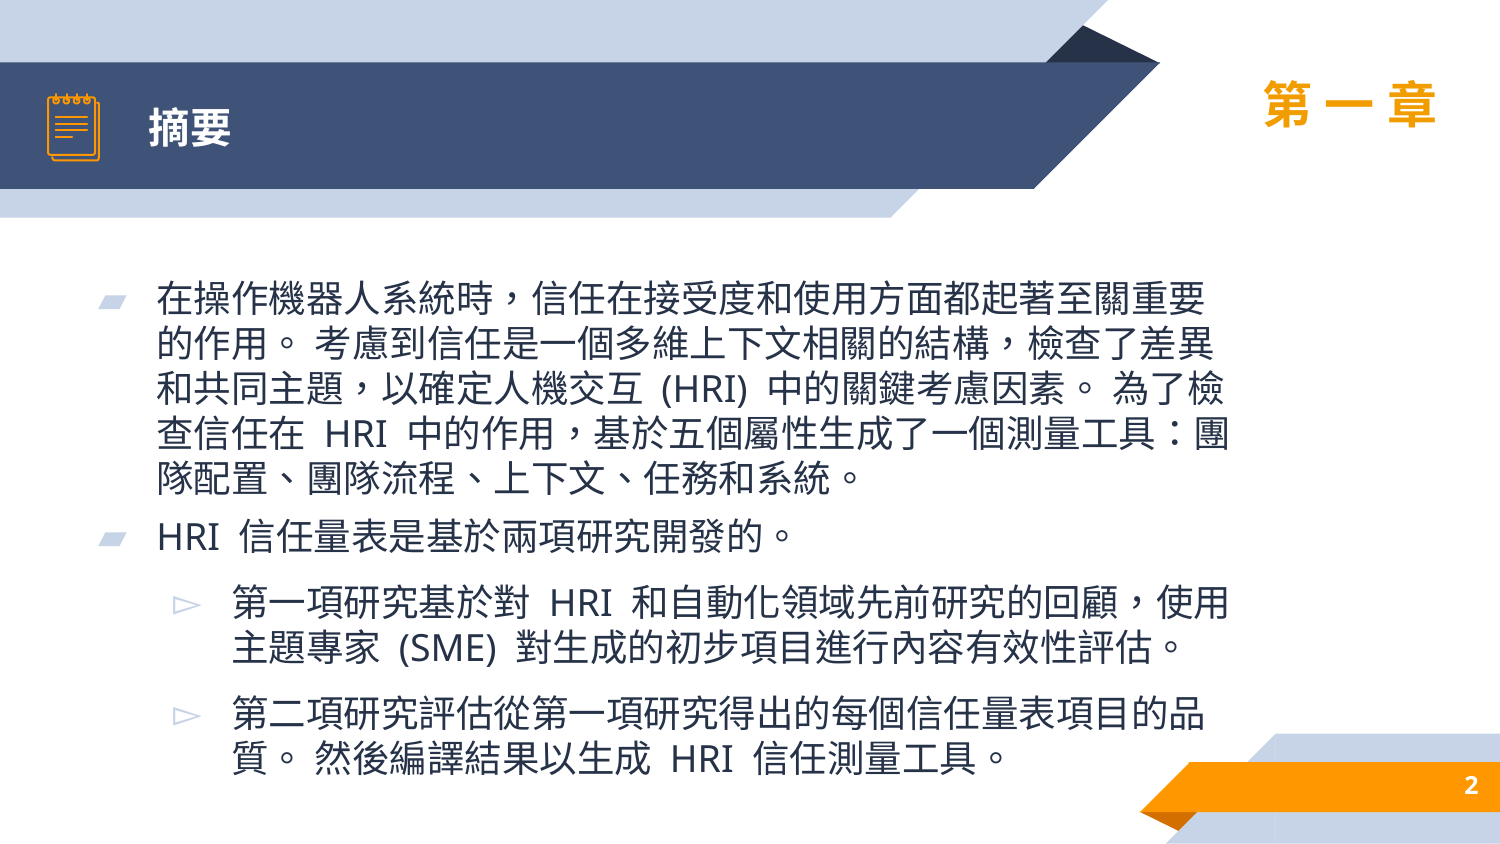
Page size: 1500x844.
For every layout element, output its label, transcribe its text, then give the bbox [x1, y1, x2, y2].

slide_number 2 [1249, 760, 1494, 813]
text_box 第一章 [836, 65, 1452, 141]
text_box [47, 93, 100, 161]
text_box 在操作機器人系統時，信任在接受度和使用方面都起著至關重要的作用。 考慮到信任是一個多維上下文相關的結構，檢查了差異和共同主題，以確定人機交互 (HRI) 中的關鍵考慮因素。 為了檢查信任在 HRI 中的作用，基於五個屬性生成了一個測量工具：團隊配置、團隊流程、上下文、任務和系統。 HRI 信任量表是基於兩項研究開發的。 第一項研究基於對 HRI 和自動化領域先前研究的回顧，使用主題專家 (SME) 對生成的初步項目進行內容有效性評估。 第二項研究評估從第一項研究得出的每個信任量表項目的品質。 然後編譯結果以生成 HRI 信任測量工具。 [66, 260, 1250, 723]
title 摘要 [133, 64, 997, 190]
